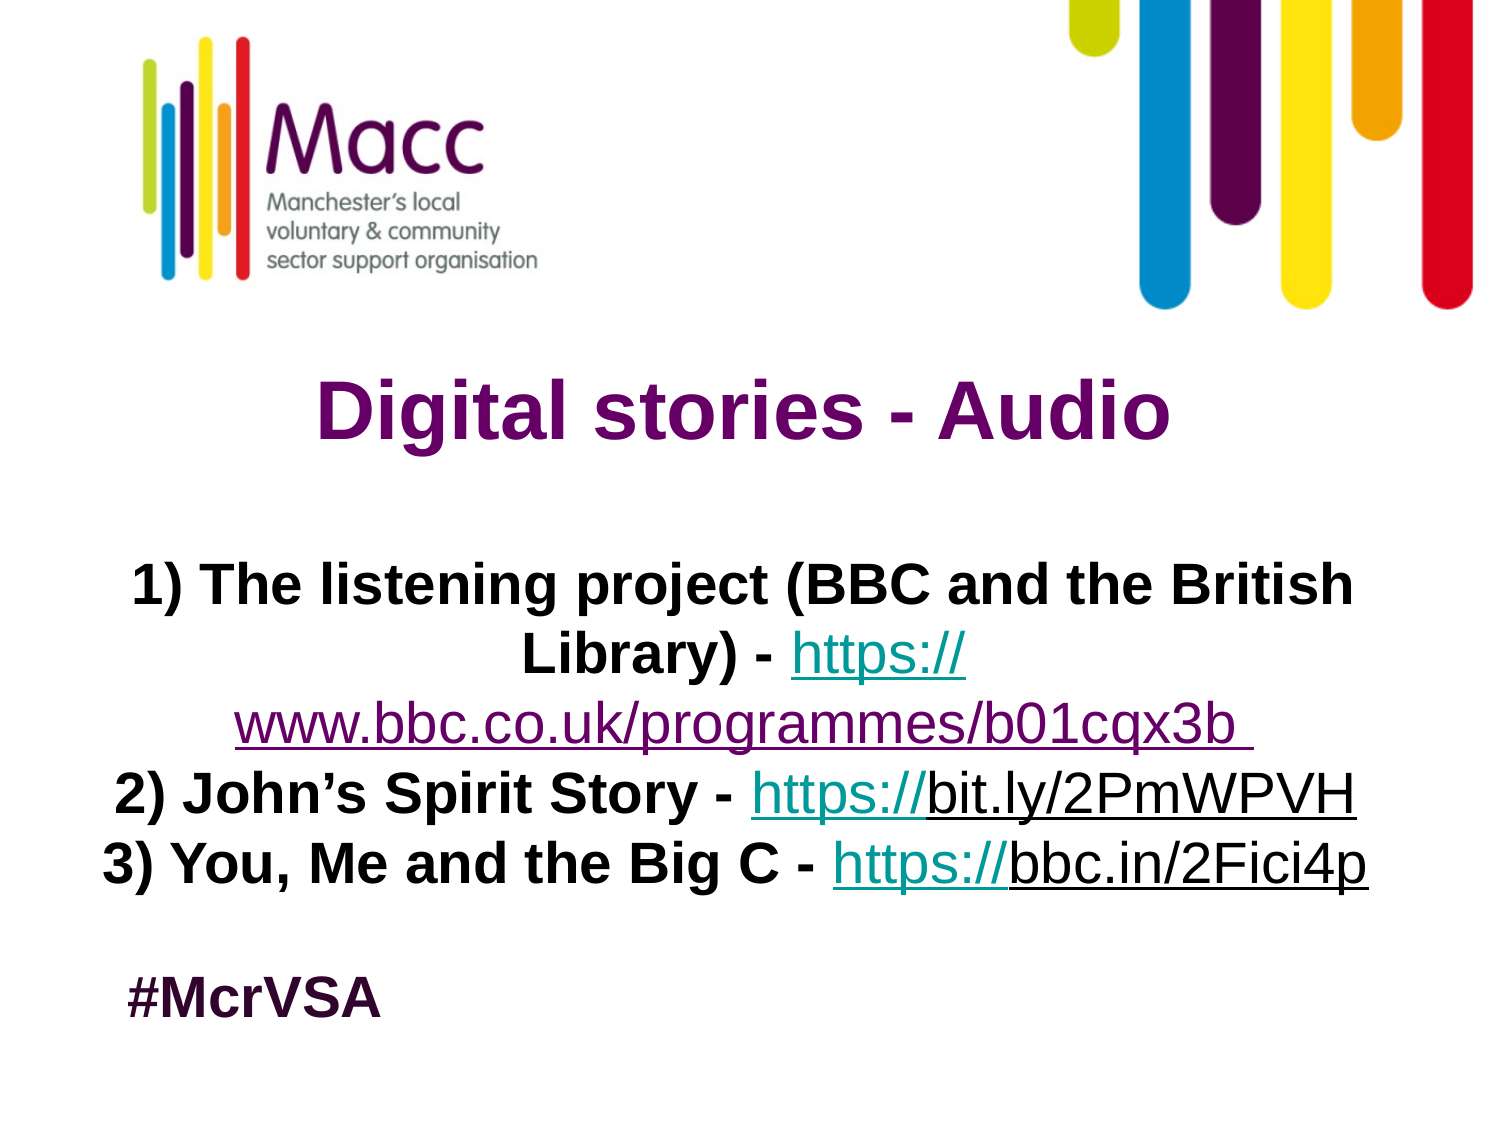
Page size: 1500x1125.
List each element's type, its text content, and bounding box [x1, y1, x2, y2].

title Digital stories - Audio 1) The listening project (BBC and the British Library) - https://www.bbc.co.uk/programmes/b01cqx3b 2) John’s Spirit Story - https://bit.ly/2PmWPVH 3) You, Me and the Big C - https://bbc.in/2Fici4p [76, 491, 1412, 760]
subtitle #McrVSA [112, 869, 1376, 1061]
picture [108, 2, 574, 316]
picture [1003, 0, 1500, 316]
